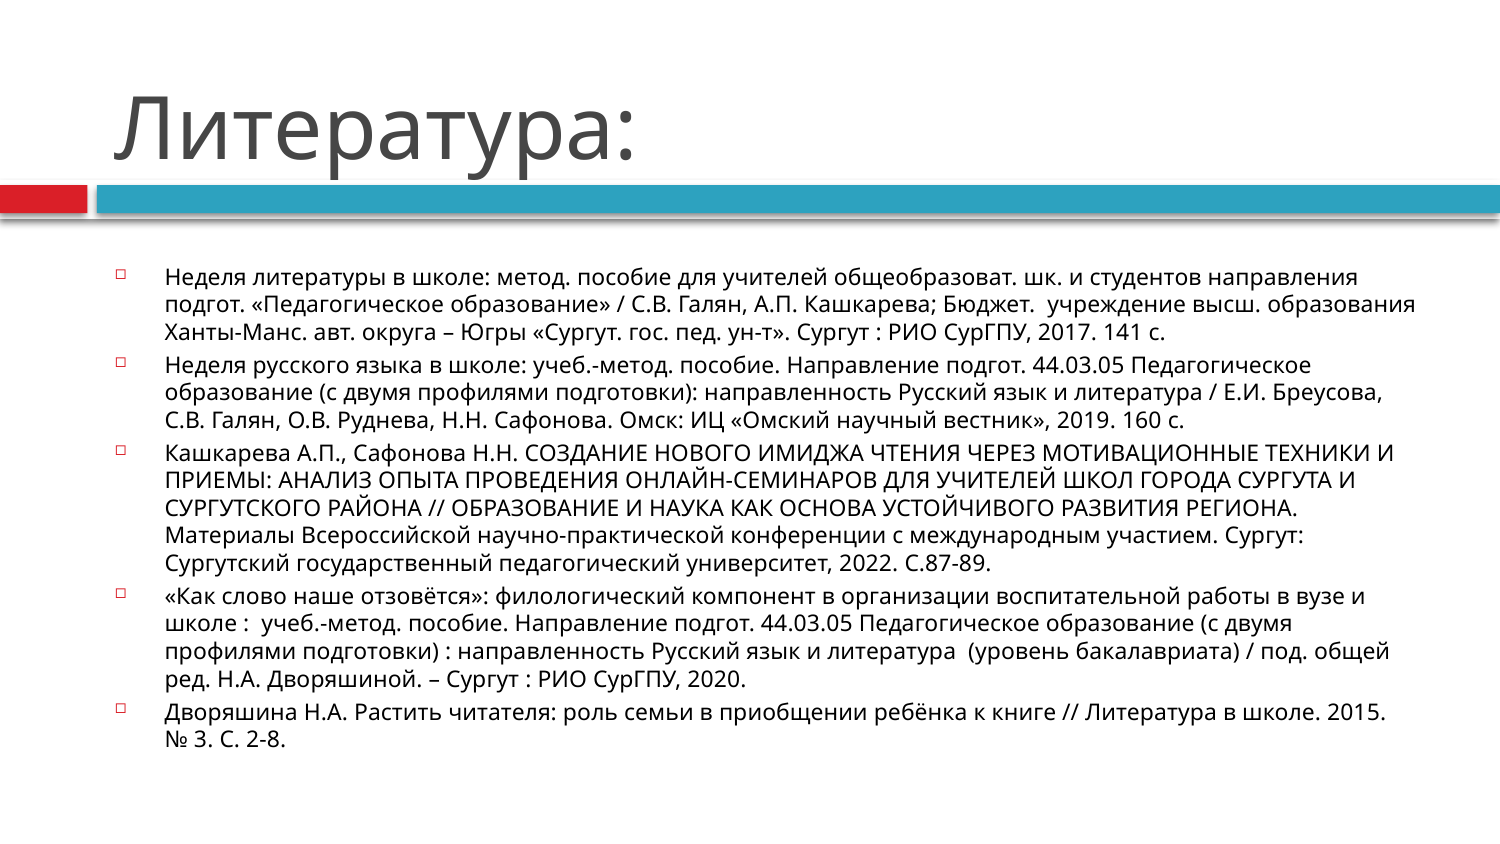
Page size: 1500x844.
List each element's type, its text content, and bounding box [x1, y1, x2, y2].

list Неделя литературы в школе: метод. пособие для учителей общеобразоват. шк. и студентов направления подгот. «Педагогическое образование» / С.В. Галян, А.П. Кашкарева; Бюджет. учреждение высш. образования Ханты-Манс. авт. округа – Югры «Сургут. гос. пед. ун-т». Сургут : РИО СурГПУ, 2017. 141 с. Неделя русского языка в школе: учеб.-метод. пособие. Направление подгот. 44.03.05 Педагогическое образование (с двумя профилями подготовки): направленность Русский язык и литература / Е.И. Бреусова, С.В. Галян, О.В. Руднева, Н.Н. Сафонова. Омск: ИЦ «Омский научный вестник», 2019. 160 с. Кашкарева А.П., Сафонова Н.Н. СОЗДАНИЕ НОВОГО ИМИДЖА ЧТЕНИЯ ЧЕРЕЗ МОТИВАЦИОННЫЕ ТЕХНИКИ И ПРИЕМЫ: АНАЛИЗ ОПЫТА ПРОВЕДЕНИЯ ОНЛАЙН-СЕМИНАРОВ ДЛЯ УЧИТЕЛЕЙ ШКОЛ ГОРОДА СУРГУТА И СУРГУТСКОГО РАЙОНА // ОБРАЗОВАНИЕ И НАУКА КАК ОСНОВА УСТОЙЧИВОГО РАЗВИТИЯ РЕГИОНА. Материалы Всероссийской научно-практической конференции с международным участием. Сургут: Сургутский государственный педагогический университет, 2022. С.87-89. «Как слово наше отзовётся»: филологический компонент в организации воспитательной работы в вузе и школе : учеб.-метод. пособие. Направление подгот. 44.03.05 Педагогическое образование (с двумя профилями подготовки) : направленность Русский язык и литература (уровень бакалавриата) / под. общей ред. Н.А. Дворяшиной. – Сургут : РИО СурГПУ, 2020. Дворяшина Н.А. Растить читателя: роль семьи в приобщении ребёнка к книге // Литература в школе. 2015. № 3. С. 2-8. [99, 221, 1438, 777]
title Литература: [99, 19, 1438, 185]
